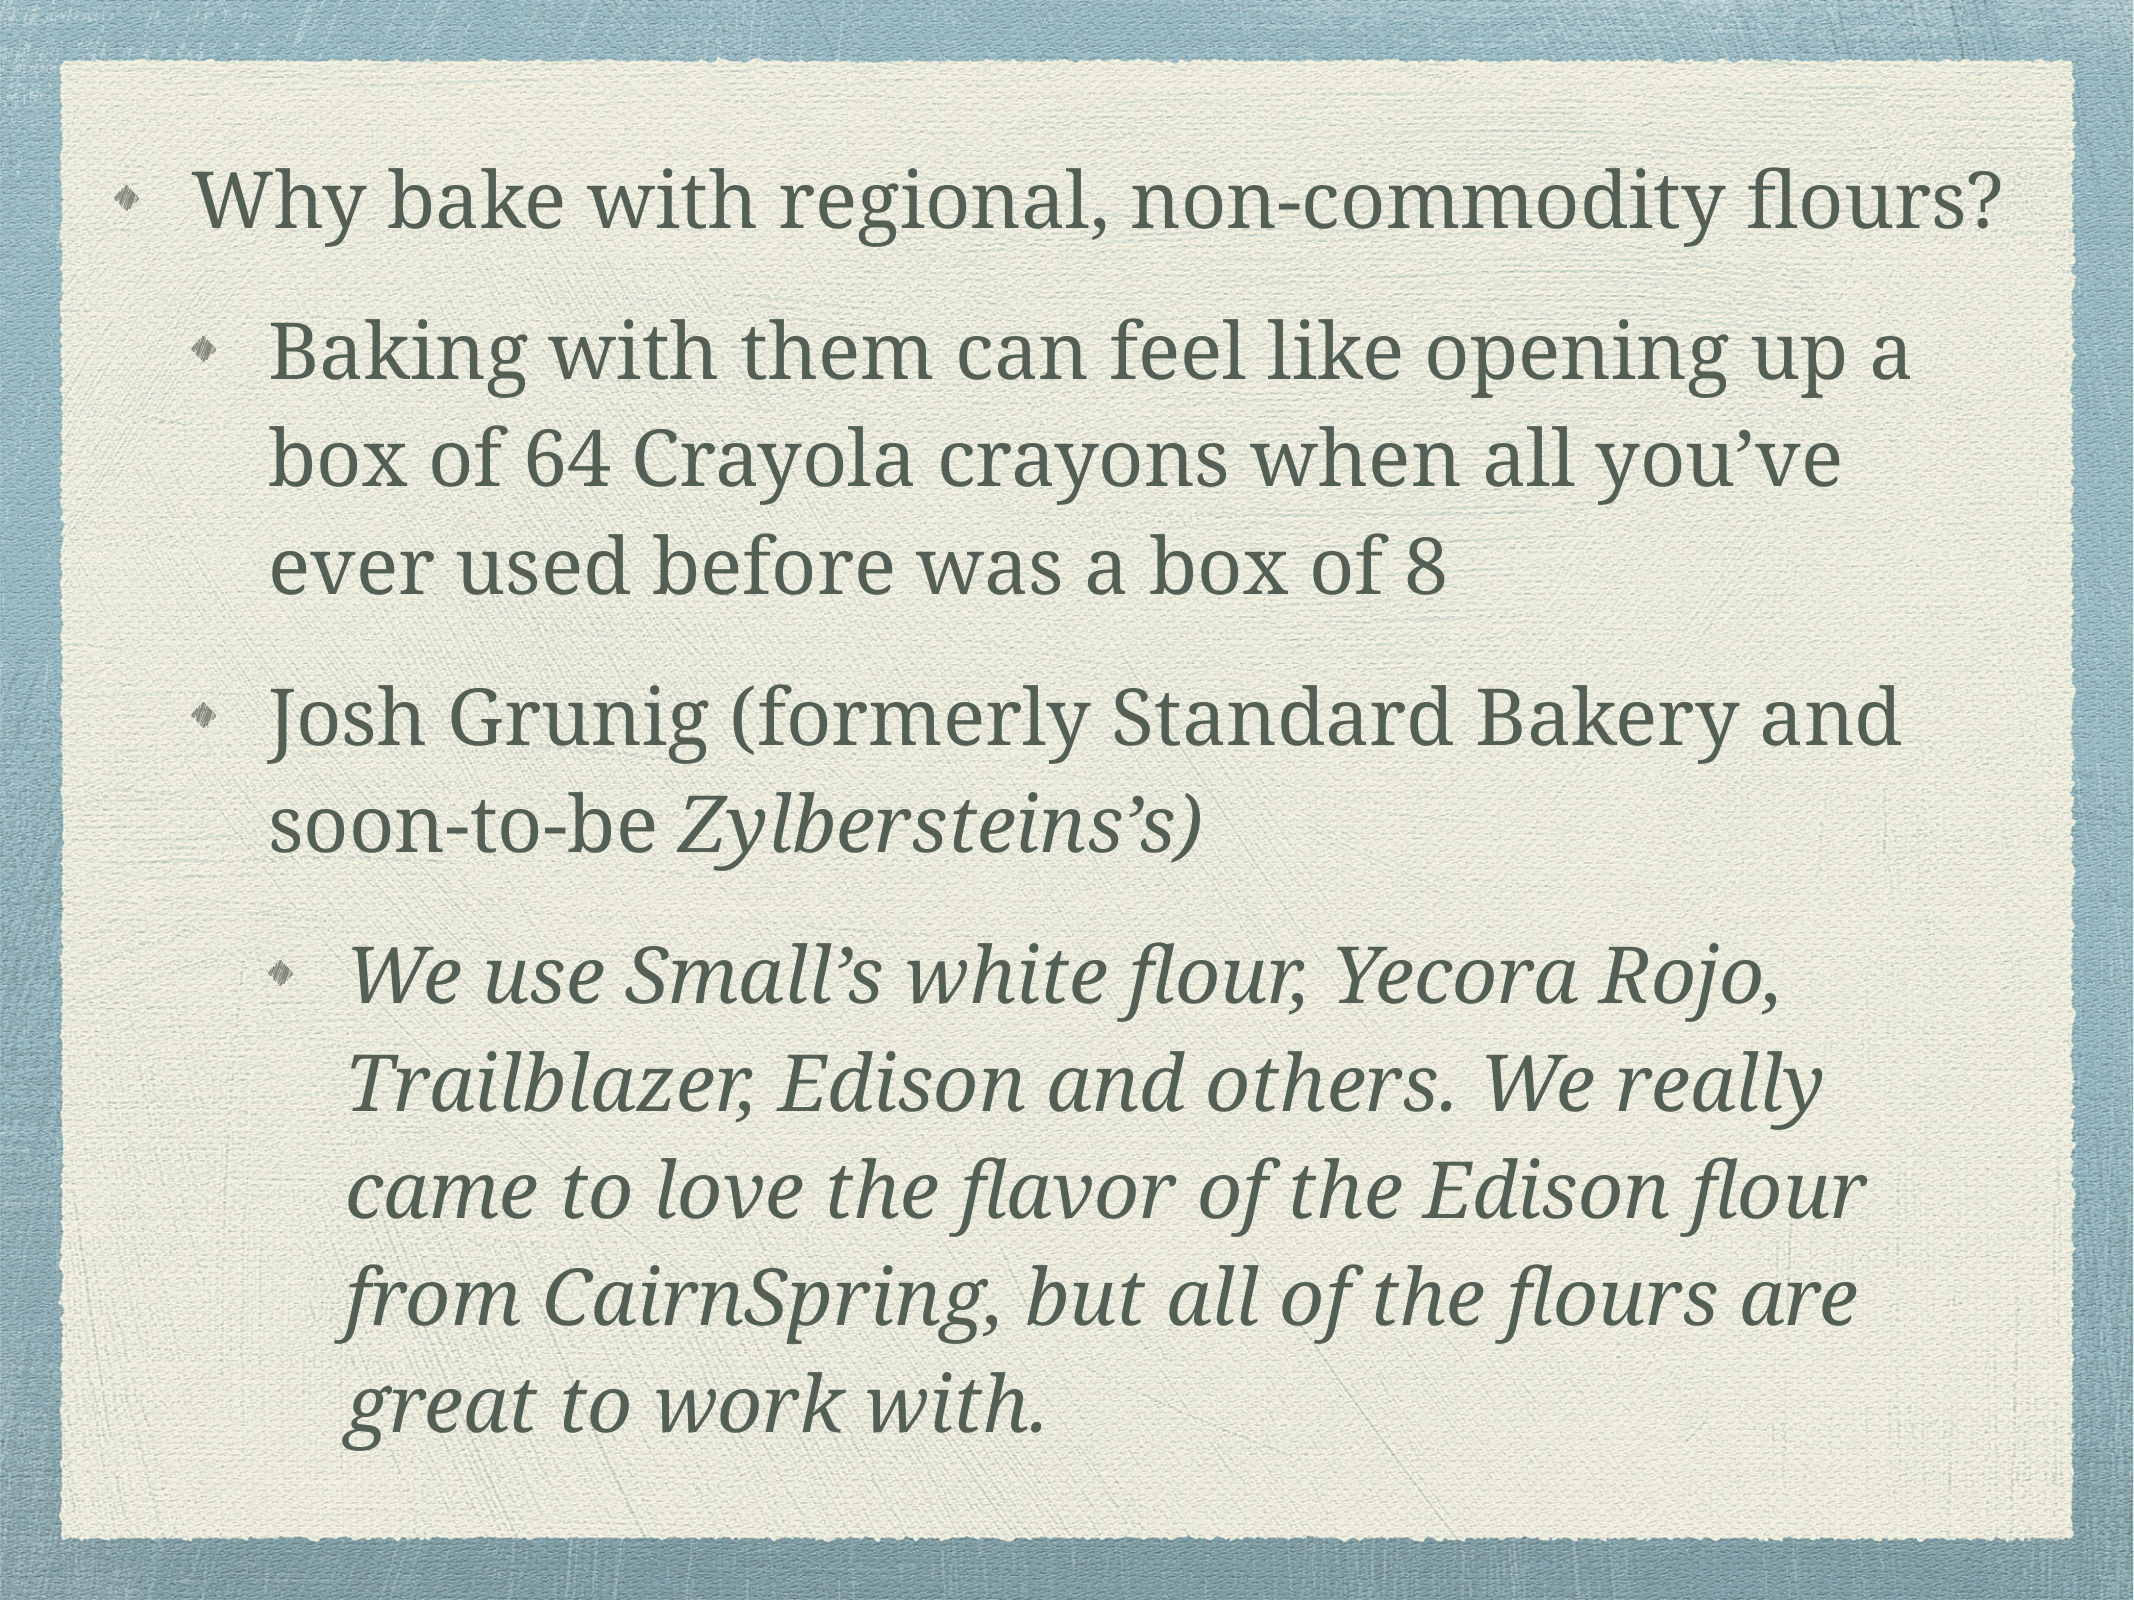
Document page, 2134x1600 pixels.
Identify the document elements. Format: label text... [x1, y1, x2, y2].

list Why bake with regional, non-commodity flours? Baking with them can feel like opening up a box of 64 Crayola crayons when all you’ve ever used before was a box of 8 Josh Grunig (formerly Standard Bakery and soon-to-be Zylbersteins’s) We use Small’s white flour, Yecora Rojo, Trailblazer, Edison and others. We really came to love the flavor of the Edison flour from CairnSpring, but all of the flours are great to work with. [105, 105, 2028, 1495]
picture [0, 0, 2134, 1600]
